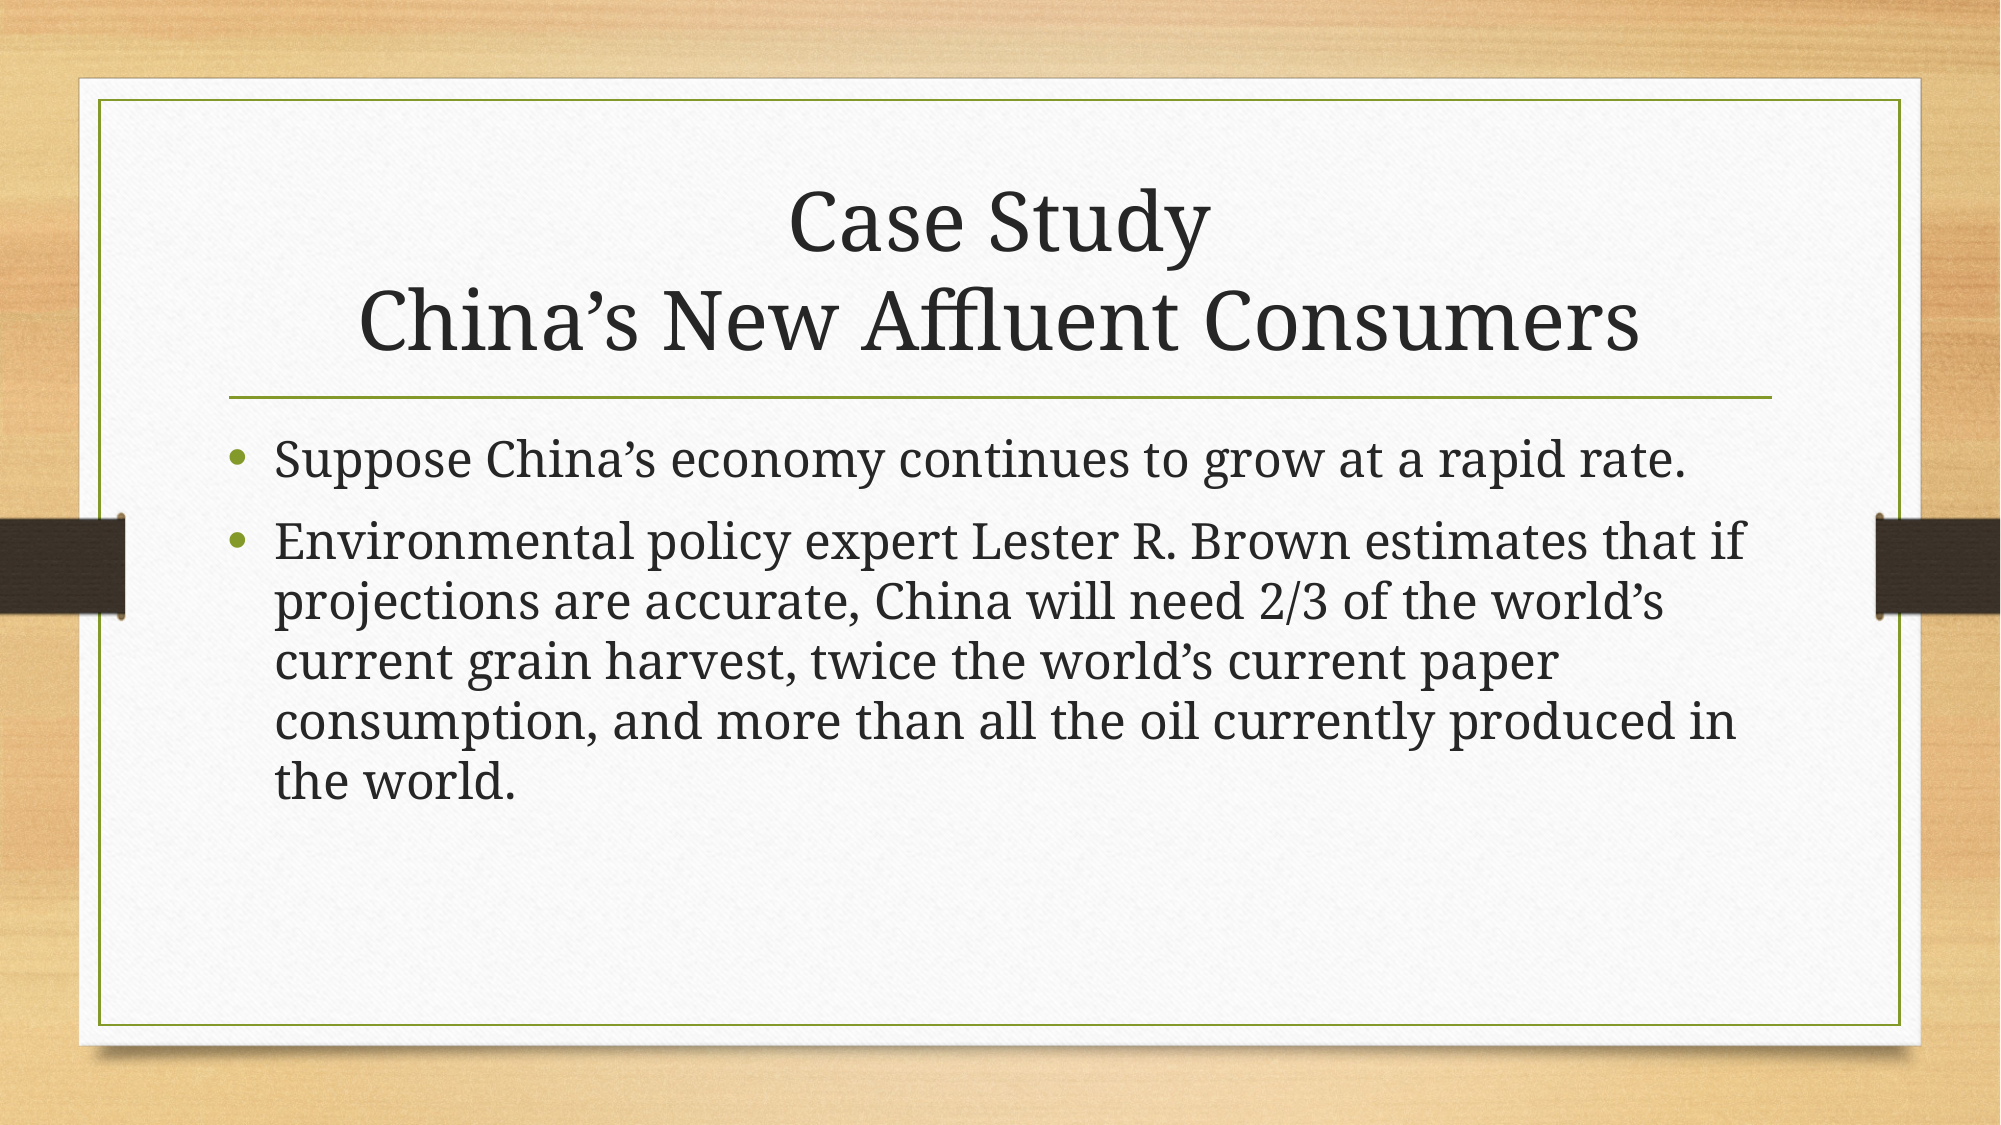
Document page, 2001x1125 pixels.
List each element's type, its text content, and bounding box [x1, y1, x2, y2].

list Suppose China’s economy continues to grow at a rapid rate. Environmental policy expert Lester R. Brown estimates that if projections are accurate, China will need 2/3 of the world’s current grain harvest, twice the world’s current paper consumption, and more than all the oil currently produced in the world. [212, 419, 1788, 964]
title Case Study China’s New Affluent Consumers [212, 161, 1788, 375]
picture [0, 0, 2001, 1125]
